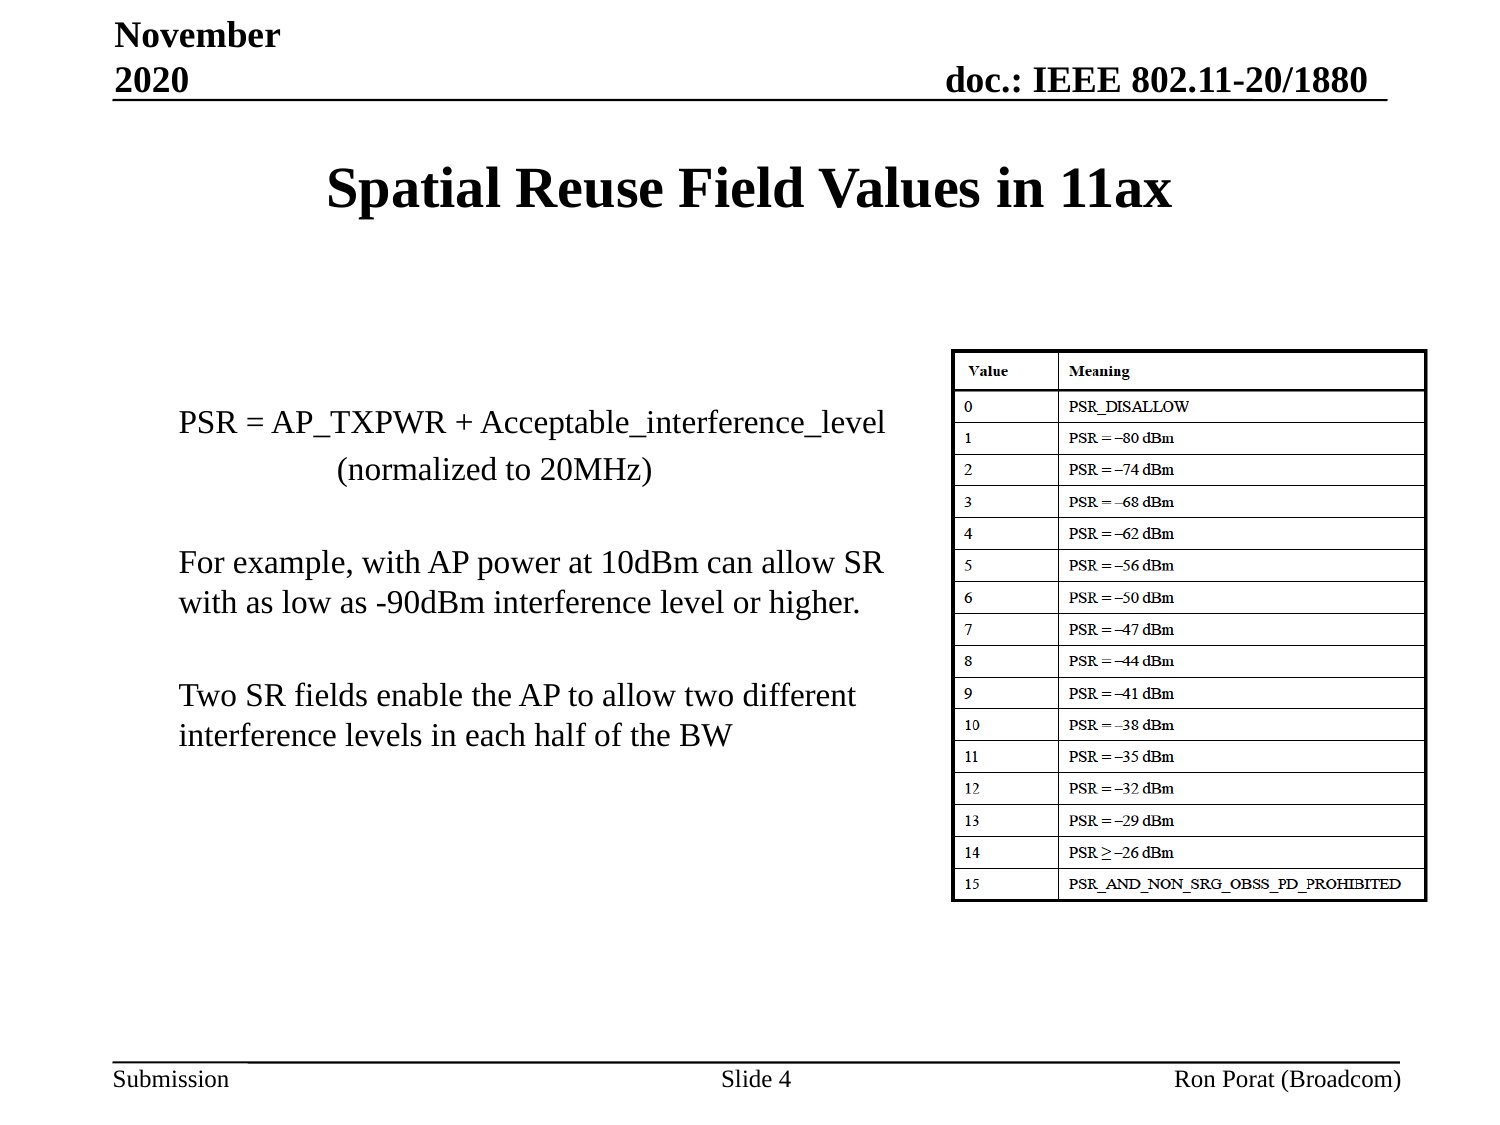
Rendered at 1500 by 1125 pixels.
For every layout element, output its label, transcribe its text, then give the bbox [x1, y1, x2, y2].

list PSR = AP_TXPWR + Acceptable_interference_level (normalized to 20MHz) For example, with AP power at 10dBm can allow SR with as low as -90dBm interference level or higher. Two SR fields enable the AP to allow two different interference levels in each half of the BW [88, 299, 939, 1035]
title Spatial Reuse Field Values in 11ax [112, 112, 1388, 256]
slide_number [114, 54, 354, 101]
footer Ron Porat (Broadcom) [1173, 1061, 1402, 1093]
slide_number Slide 4 [712, 1061, 800, 1093]
picture [950, 347, 1429, 906]
